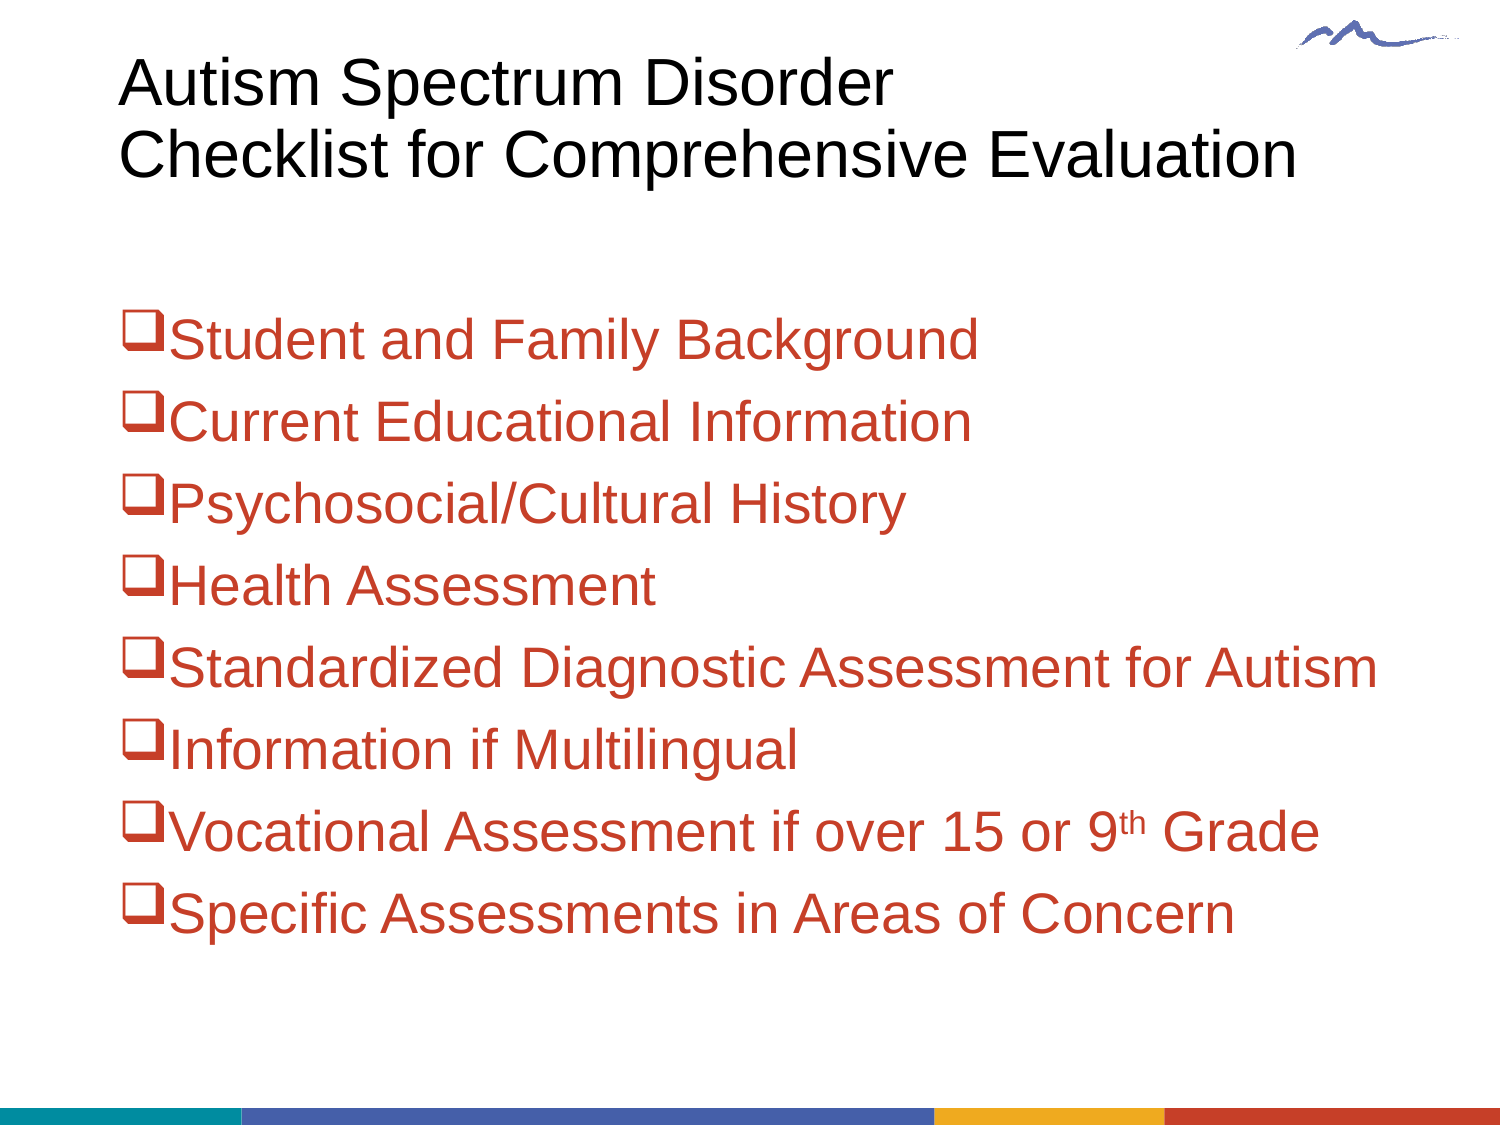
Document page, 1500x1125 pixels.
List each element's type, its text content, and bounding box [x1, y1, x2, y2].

picture [1296, 20, 1459, 49]
list Student and Family Background Current Educational Information Psychosocial/Cultural History Health Assessment Standardized Diagnostic Assessment for Autism Information if Multilingual Vocational Assessment if over 15 or 9th Grade Specific Assessments in Areas of Concern [103, 302, 1397, 1014]
title Autism Spectrum Disorder Checklist for Comprehensive Evaluation [103, 59, 1397, 180]
